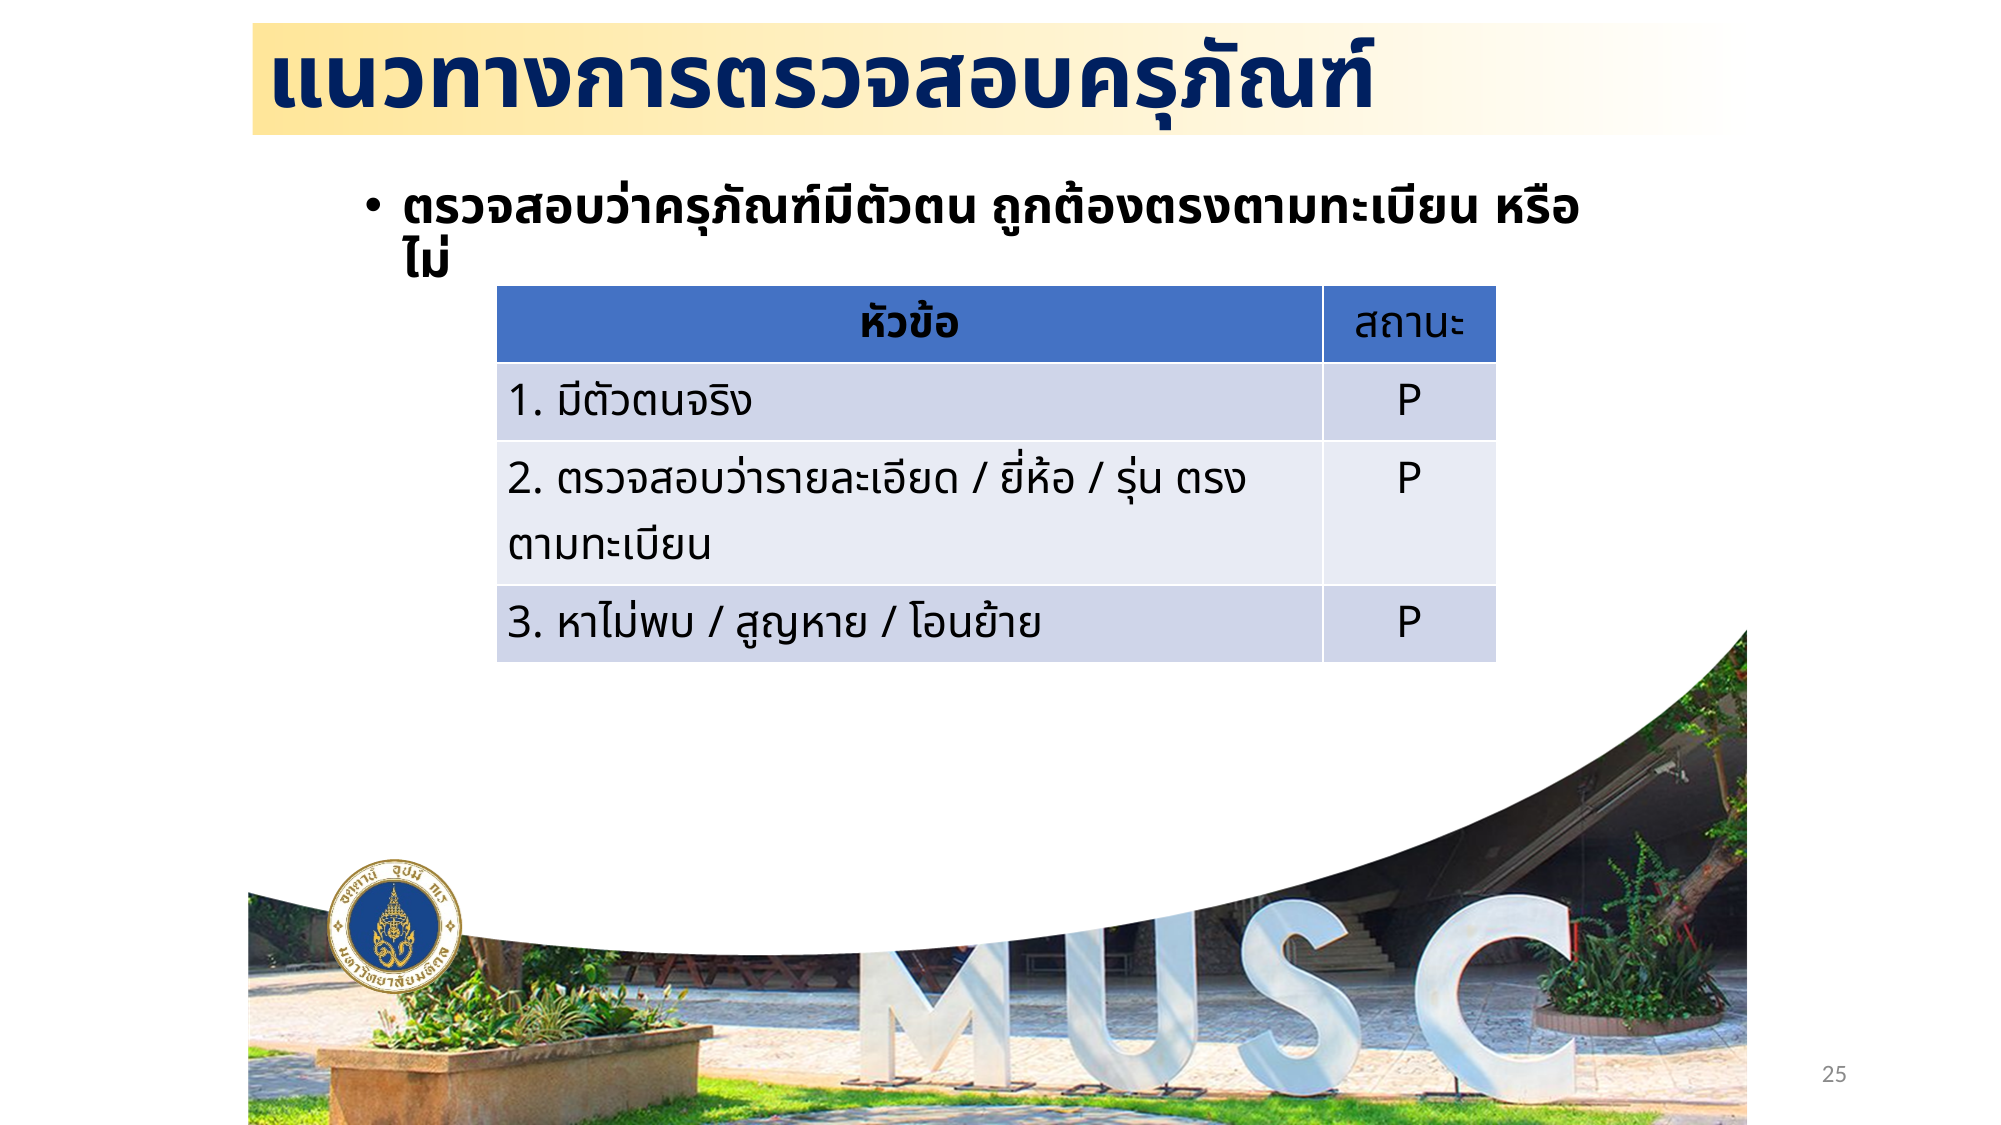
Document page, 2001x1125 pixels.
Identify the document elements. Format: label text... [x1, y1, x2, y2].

table_cell P [1324, 442, 1496, 584]
title แนวทางการตรวจสอบครุภัณฑ์ [252, 23, 1750, 135]
picture [245, 619, 1748, 1125]
table_cell P [1324, 586, 1496, 619]
table_header หัวข้อ [497, 286, 1322, 362]
table_cell 3. หาไม่พบ / สูญหาย / โอนย้าย [497, 586, 1322, 619]
table_cell P [1324, 364, 1496, 440]
table_header สถานะ [1324, 286, 1496, 362]
table_cell 1. มีตัวตนจริง [497, 364, 1322, 440]
table_cell 2. ตรวจสอบว่ารายละเอียด / ยี่ห้อ / รุ่น ตรงตามทะเบียน [497, 442, 1322, 584]
slide_number 25 [1748, 1042, 1863, 1103]
list ตรวจสอบว่าครุภัณฑ์มีตัวตน ถูกต้องตรงตามทะเบียน หรือไม่ [349, 172, 1644, 619]
